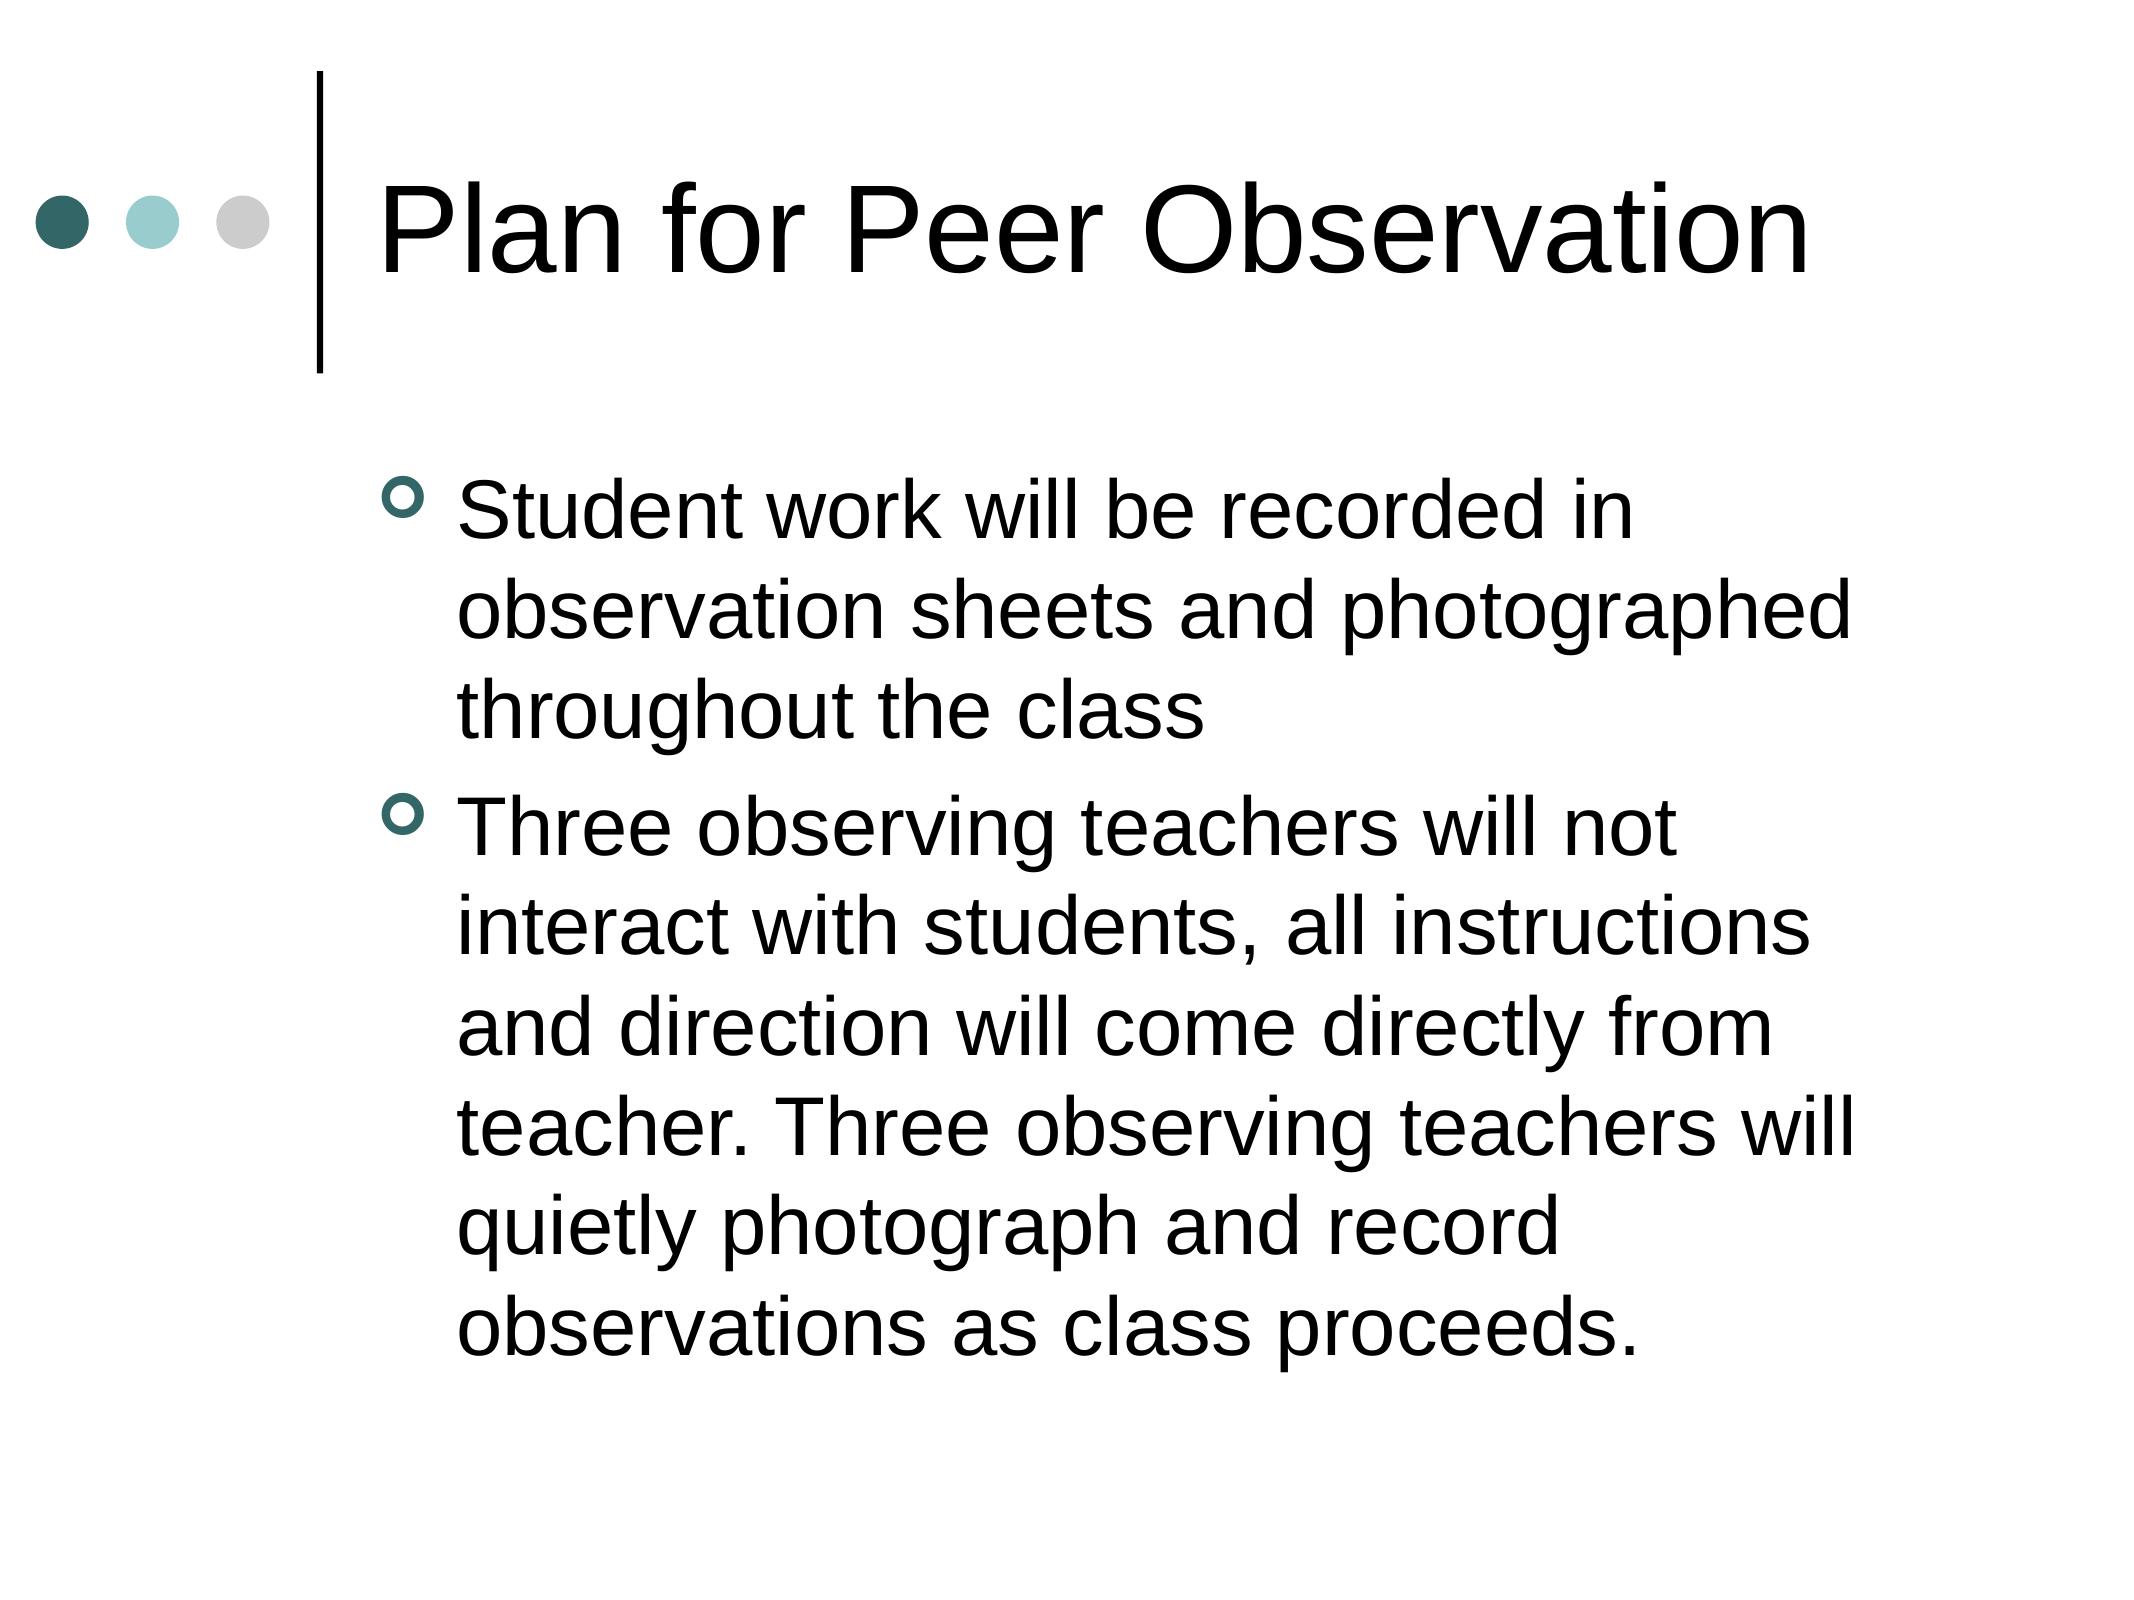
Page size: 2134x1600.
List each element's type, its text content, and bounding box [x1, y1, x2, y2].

title Plan for Peer Observation [355, 44, 1992, 401]
list Student work will be recorded in observation sheets and photographed throughout the class Three observing teachers will not interact with students, all instructions and direction will come directly from teacher. Three observing teachers will quietly photograph and record observations as class proceeds. [355, 444, 1992, 1405]
